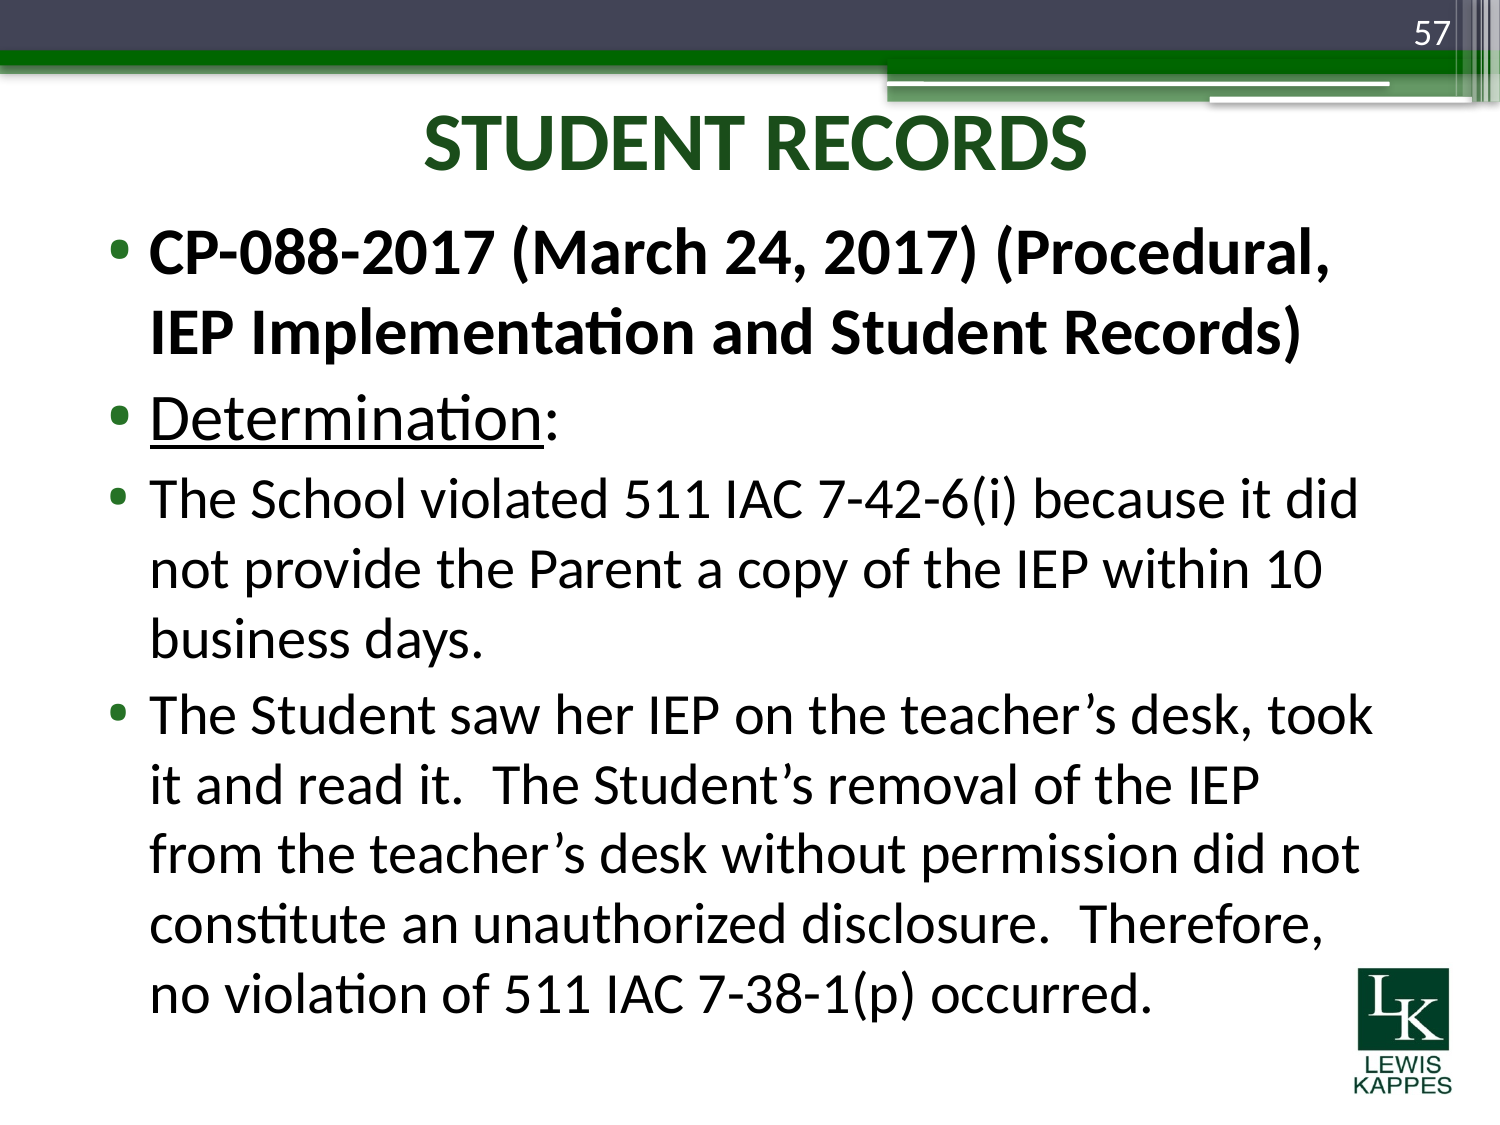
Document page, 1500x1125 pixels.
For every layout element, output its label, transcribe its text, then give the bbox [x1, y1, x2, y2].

slide_number 57 [1341, 0, 1466, 61]
title STUDENT RECORDS [24, 125, 1488, 250]
list CP-088-2017 (March 24, 2017) (Procedural, IEP Implementation and Student Records) Determination: The School violated 511 IAC 7-42-6(i) because it did not provide the Parent a copy of the IEP within 10 business days. The Student saw her IEP on the teacher’s desk, took it and read it. The Student’s removal of the IEP from the teacher’s desk without permission did not constitute an unauthorized disclosure. Therefore, no violation of 511 IAC 7-38-1(p) occurred. [75, 200, 1403, 1095]
picture [1352, 962, 1454, 1095]
